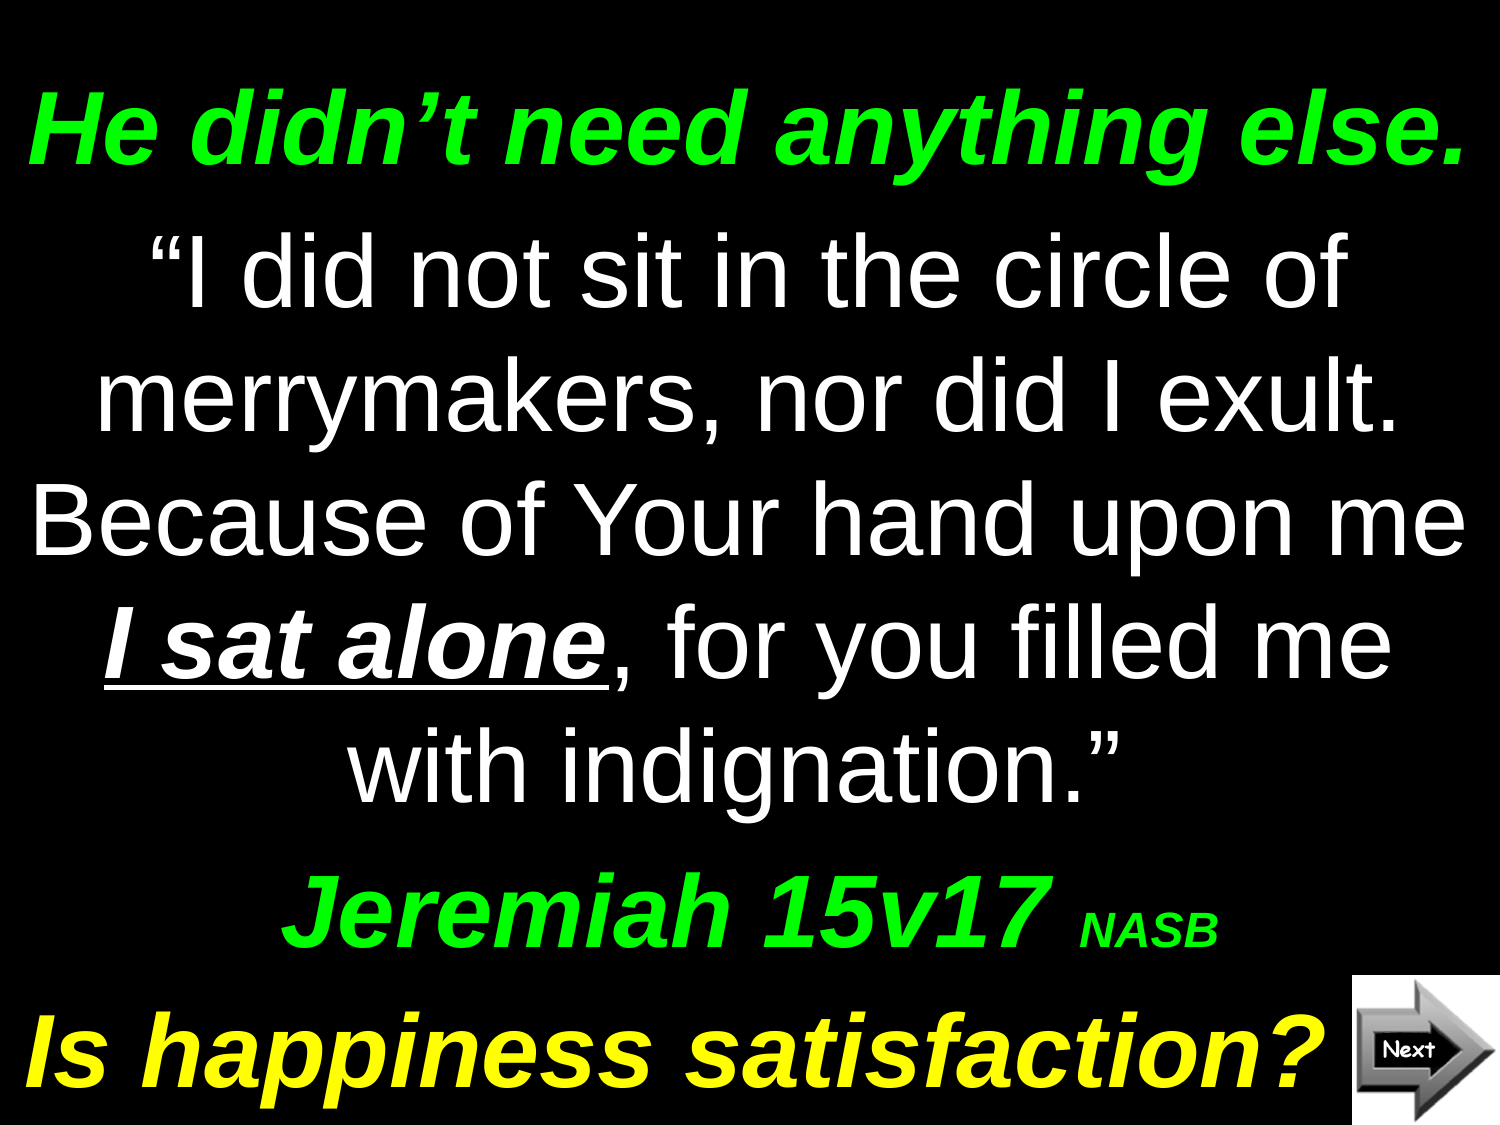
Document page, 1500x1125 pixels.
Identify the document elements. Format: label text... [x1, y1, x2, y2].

list Is happiness satisfaction? [1, 975, 1353, 1125]
list “I did not sit in the circle of merrymakers, nor did I exult. Because of Your hand upon me I sat alone, for you filled me with indignation.” Jeremiah 15v17 NASB [0, 196, 1500, 976]
picture [1353, 976, 1500, 1125]
title He didn’t need anything else. [0, 52, 1500, 196]
